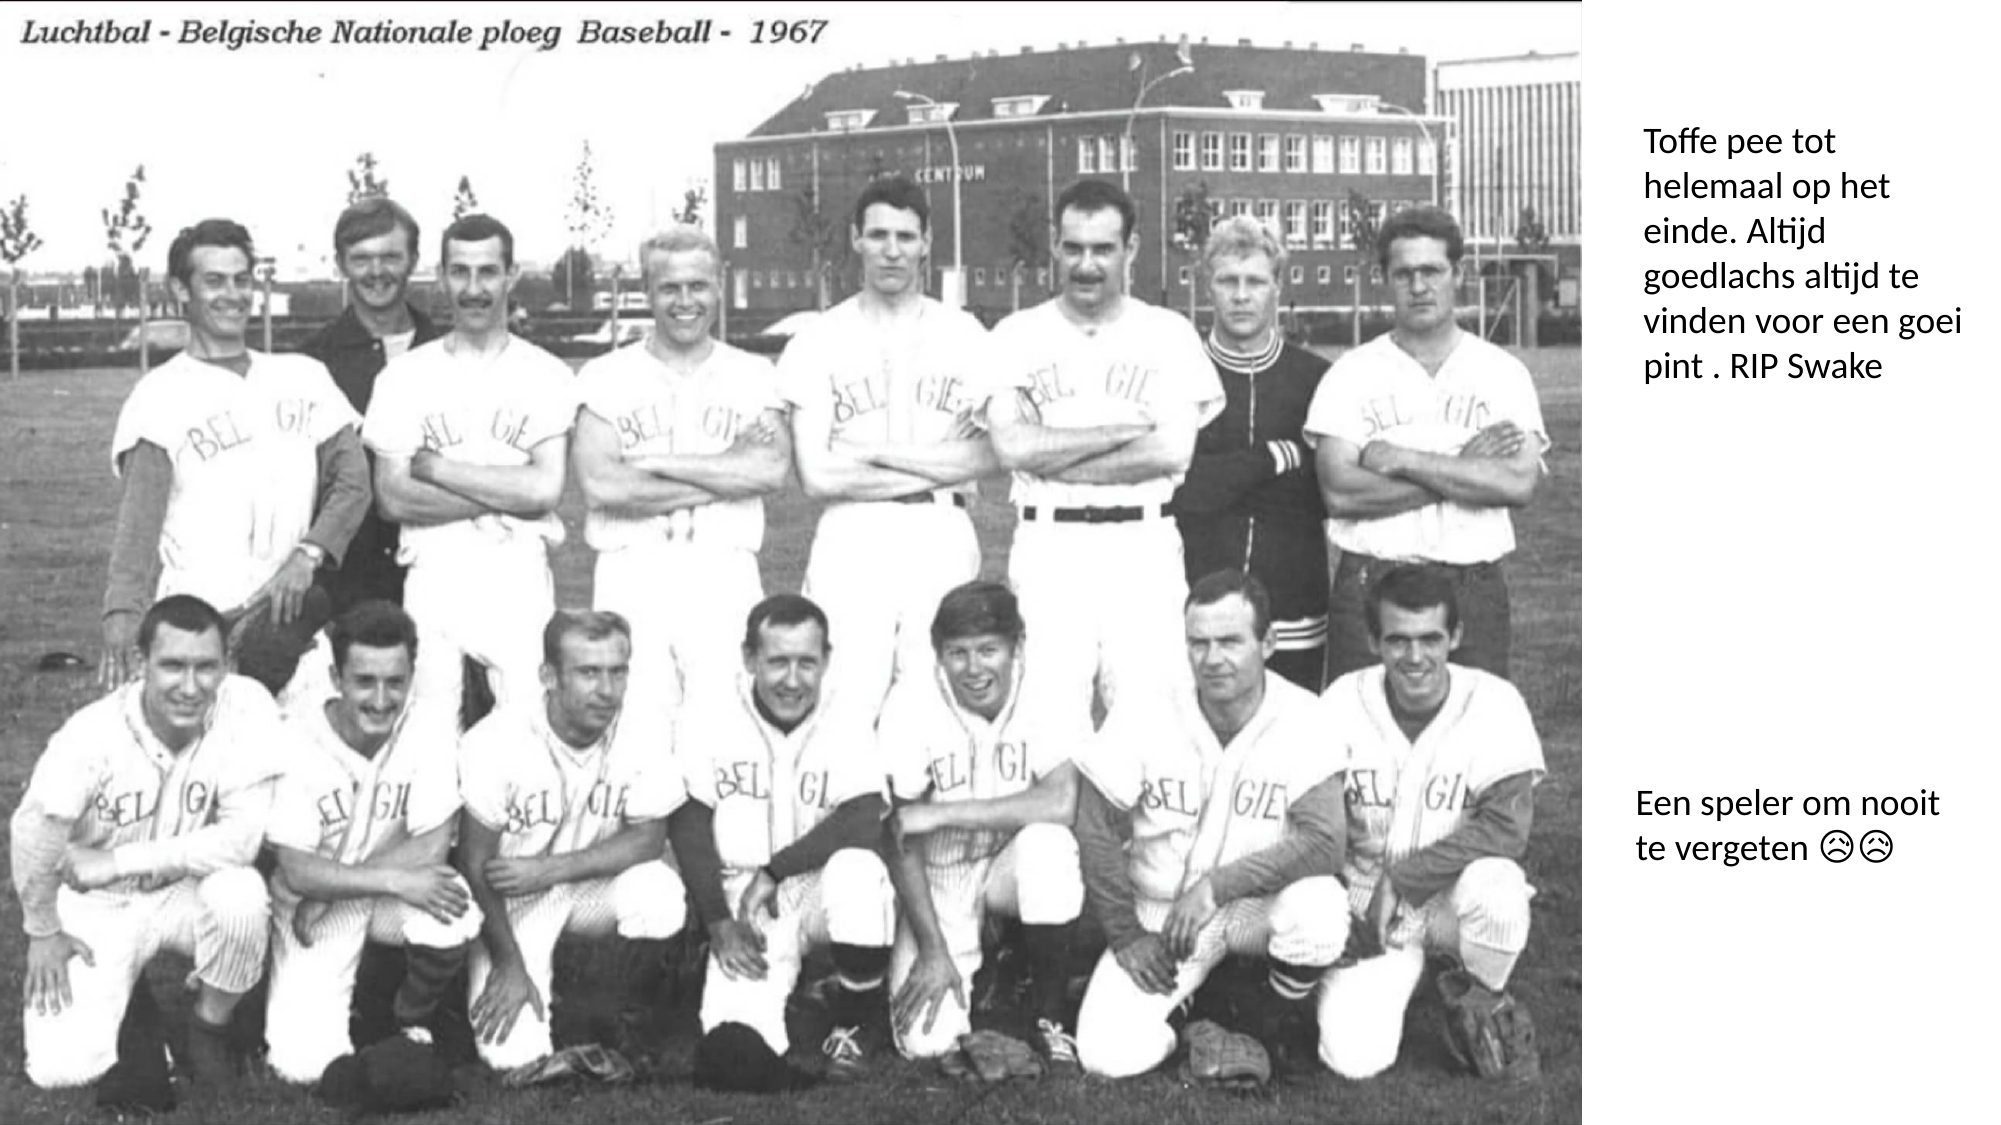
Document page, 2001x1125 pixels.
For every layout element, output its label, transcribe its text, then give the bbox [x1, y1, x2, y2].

text_box Een speler om nooit te vergeten 😥😥 [1620, 770, 1988, 876]
picture [0, 0, 1582, 1125]
text_box Toffe pee tot helemaal op het einde. Altijd goedlachs altijd te vinden voor een goei pint . RIP Swake [1628, 108, 1980, 394]
